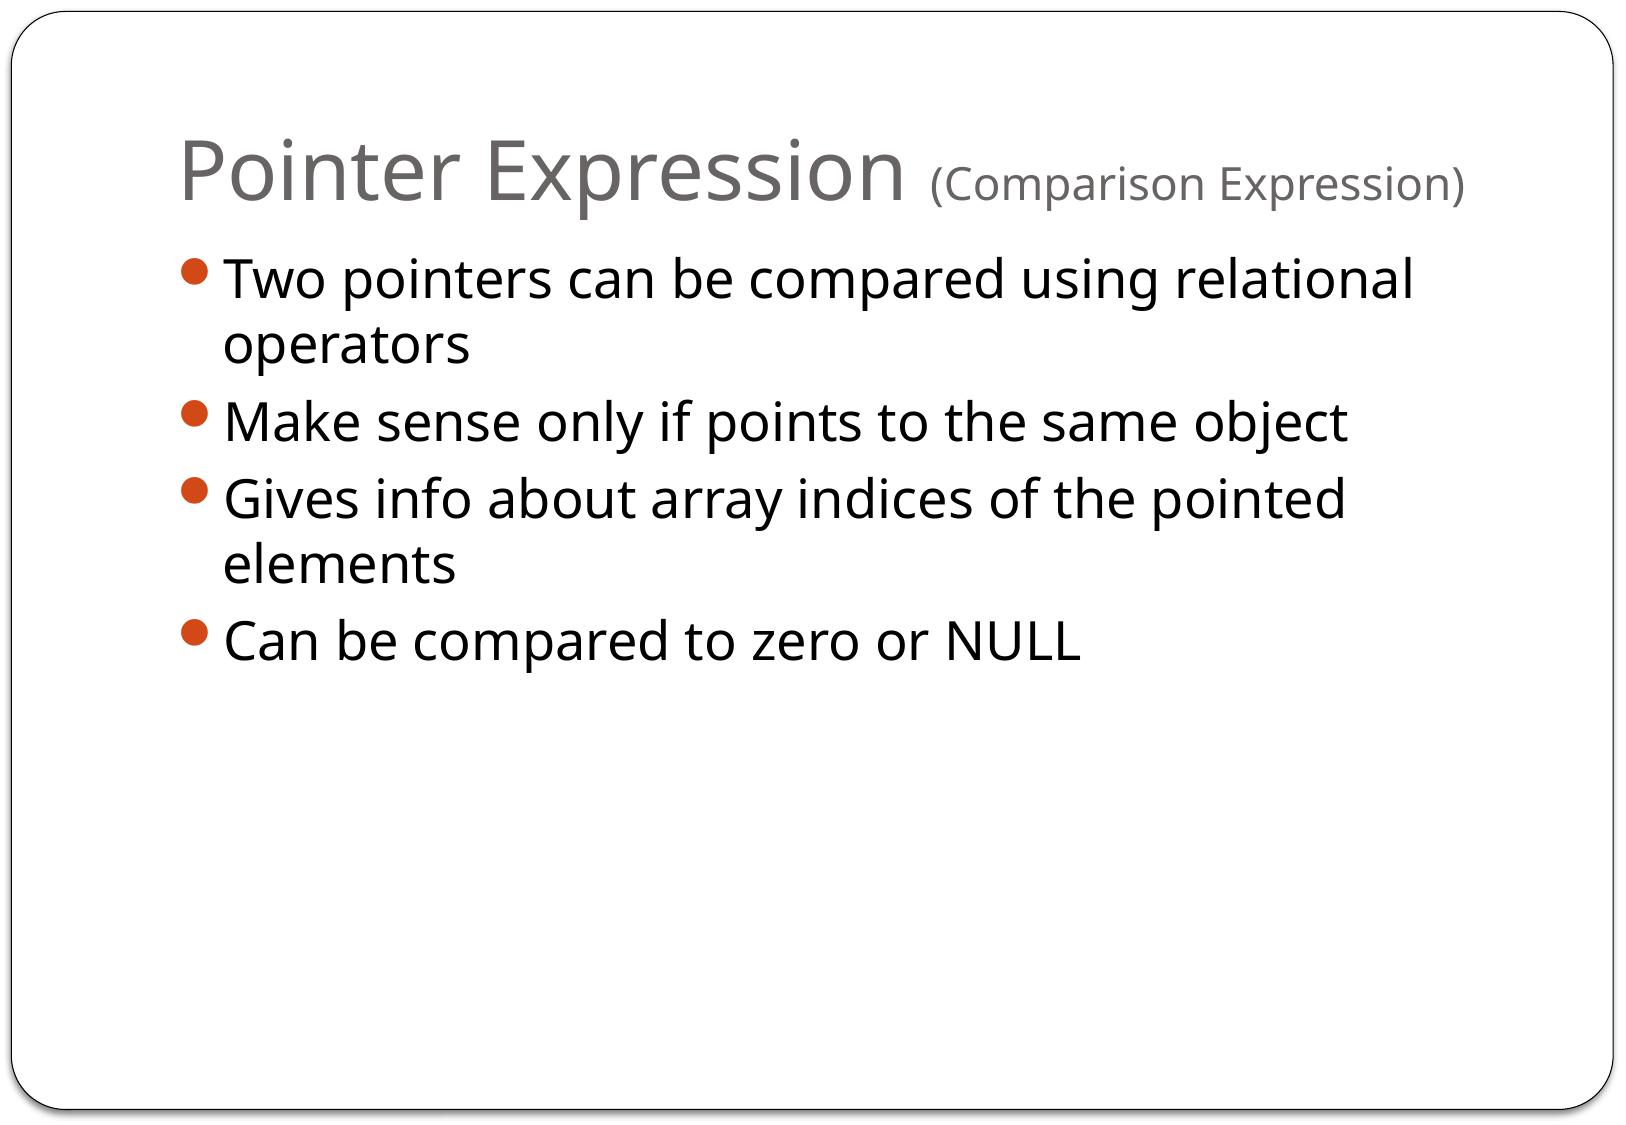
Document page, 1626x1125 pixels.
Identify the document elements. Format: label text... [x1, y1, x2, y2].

list Two pointers can be compared using relational operators Make sense only if points to the same object Gives info about array indices of the pointed elements Can be compared to zero or NULL [162, 237, 1544, 988]
title Pointer Expression (Comparison Expression) [162, 45, 1544, 233]
